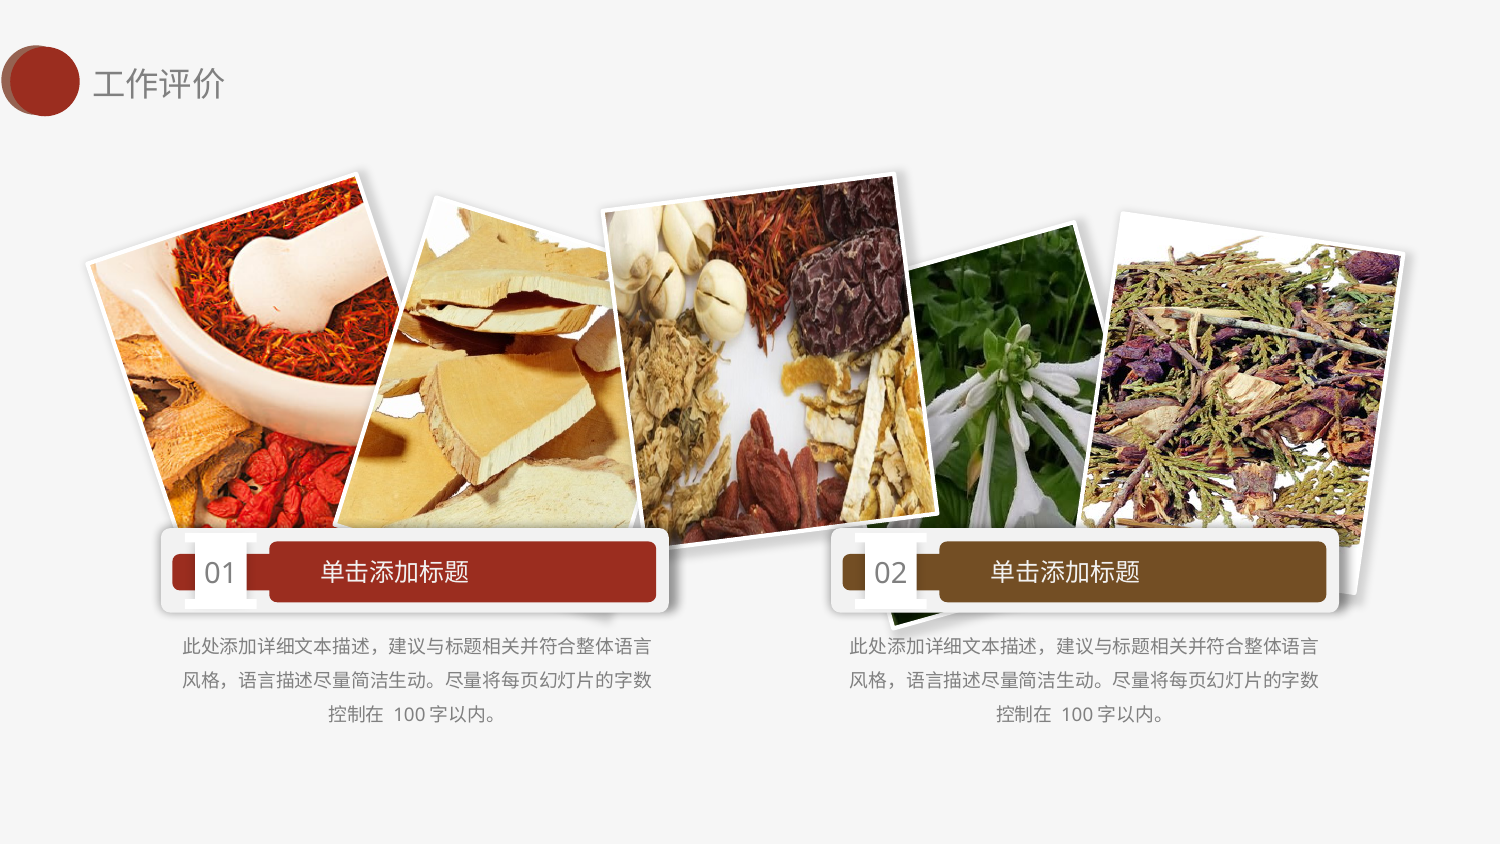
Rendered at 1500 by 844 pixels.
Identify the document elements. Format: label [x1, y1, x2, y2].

text_box [336, 197, 636, 520]
text_box [830, 527, 1340, 734]
text_box [87, 173, 399, 521]
text_box [160, 527, 670, 734]
text_box [602, 173, 938, 546]
text_box [1078, 213, 1404, 589]
text_box [919, 222, 1102, 520]
